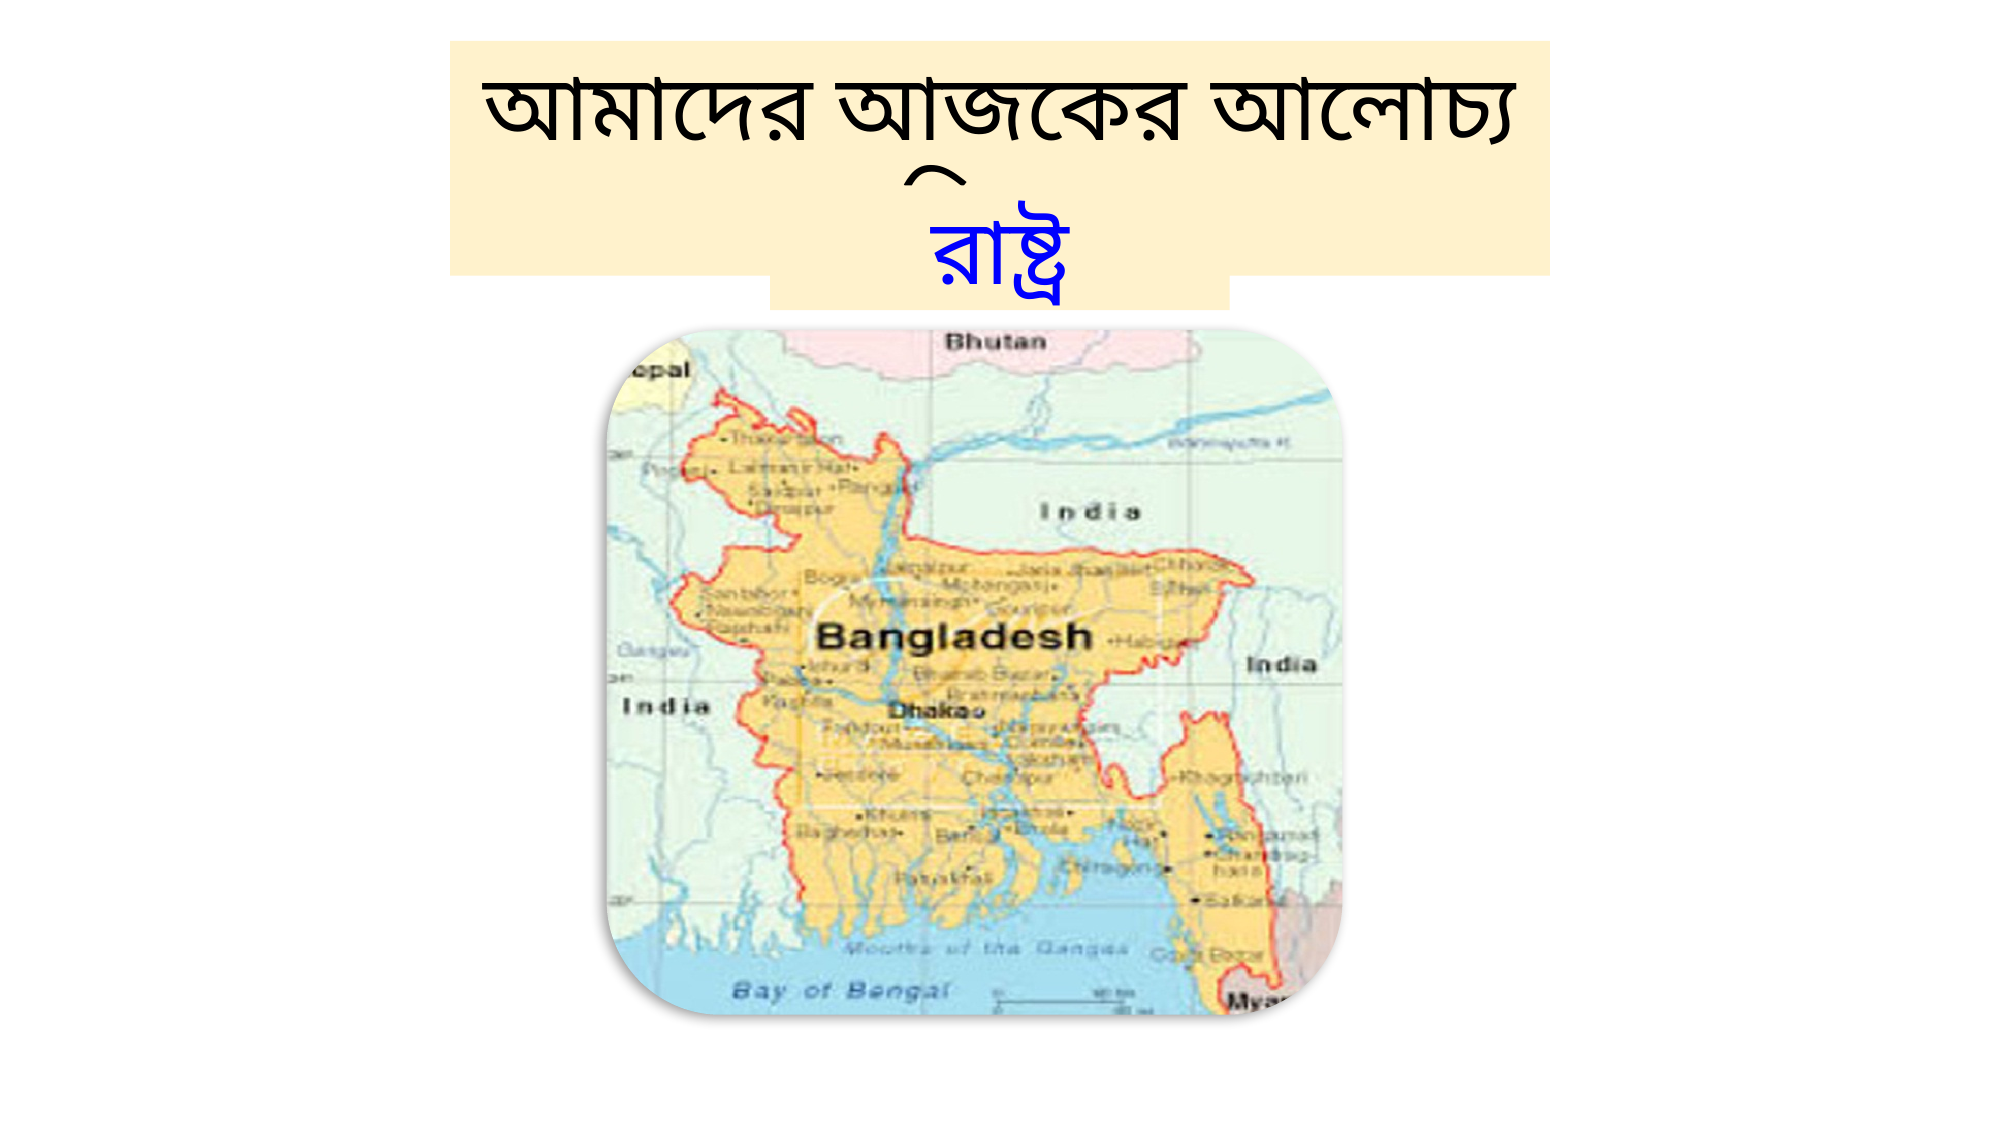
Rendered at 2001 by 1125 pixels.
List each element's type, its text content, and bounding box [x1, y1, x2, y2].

picture [606, 329, 1343, 1015]
text_box আমাদের আজকের আলোচ্য বিষয় [450, 40, 1550, 276]
text_box রাষ্ট্র [770, 185, 1230, 311]
